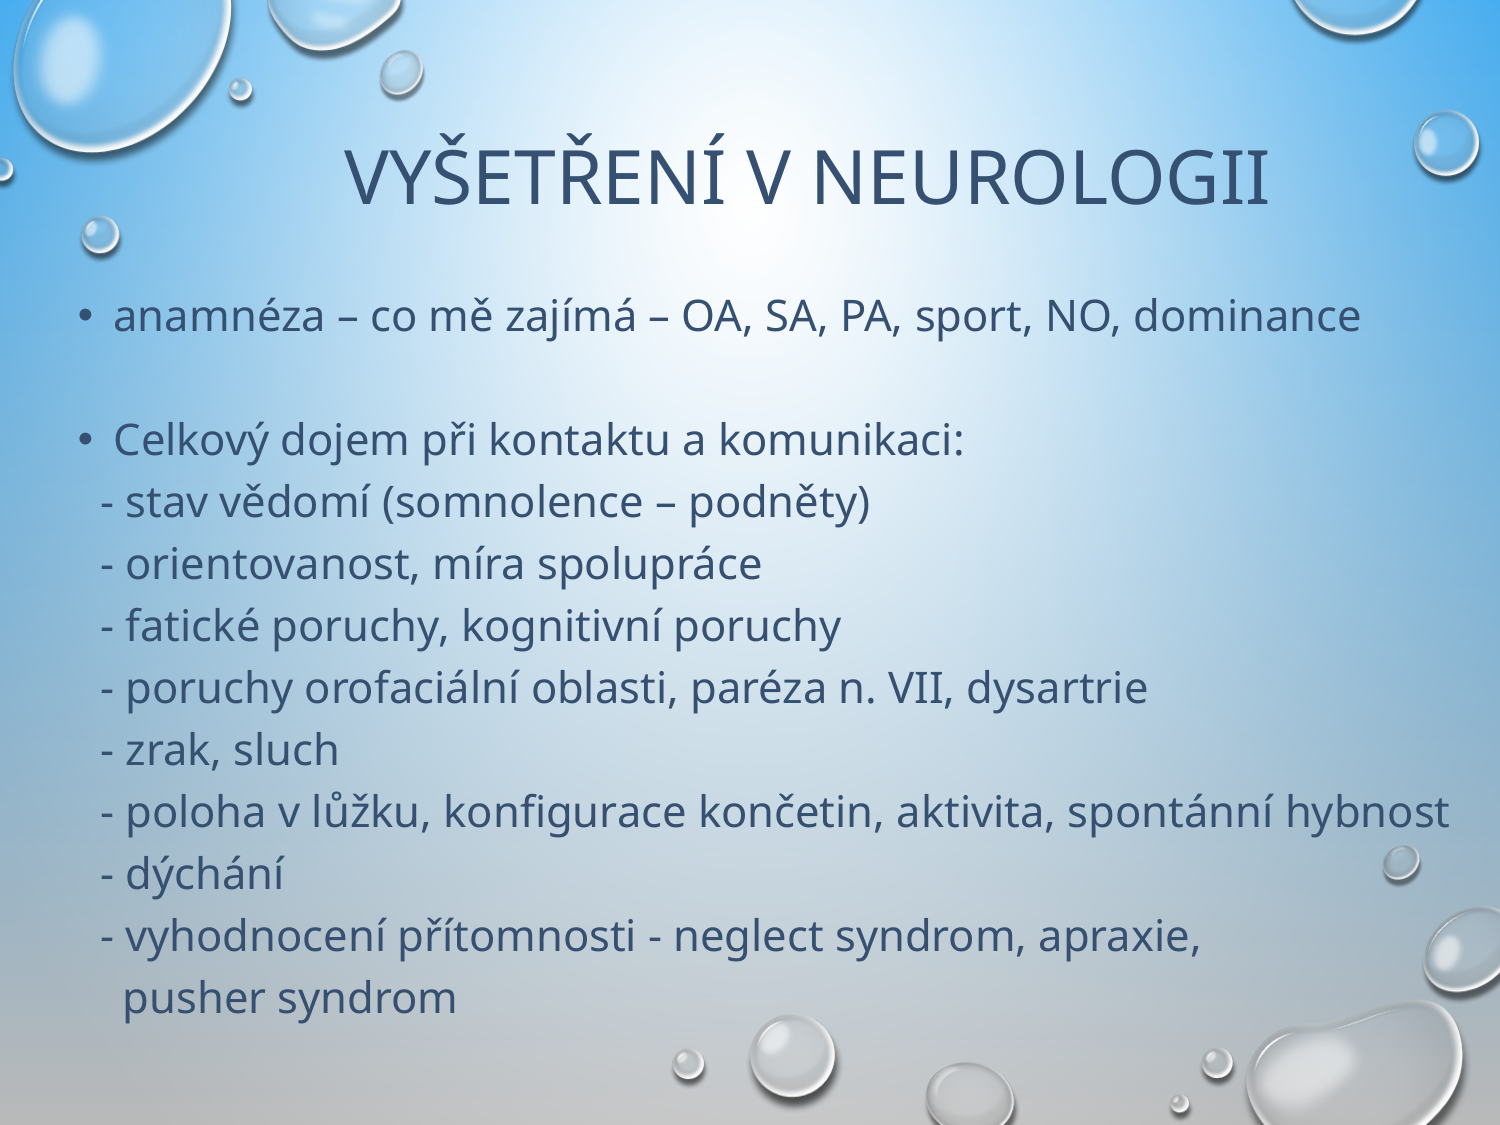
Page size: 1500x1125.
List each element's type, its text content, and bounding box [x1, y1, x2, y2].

title VYŠETŘENÍ V NEUROLOGII [170, 92, 1446, 269]
picture [0, 0, 1500, 1125]
list anamnéza – co mě zajímá – OA, SA, PA, sport, NO, dominance Celkový dojem při kontaktu a komunikaci: - stav vědomí (somnolence – podněty) - orientovanost, míra spolupráce - fatické poruchy, kognitivní poruchy - poruchy orofaciální oblasti, paréza n. VII, dysartrie - zrak, sluch - poloha v lůžku, konfigurace končetin, aktivita, spontánní hybnost - dýchání - vyhodnocení přítomnosti - neglect syndrom, apraxie, pusher syndrom [62, 280, 1471, 1045]
